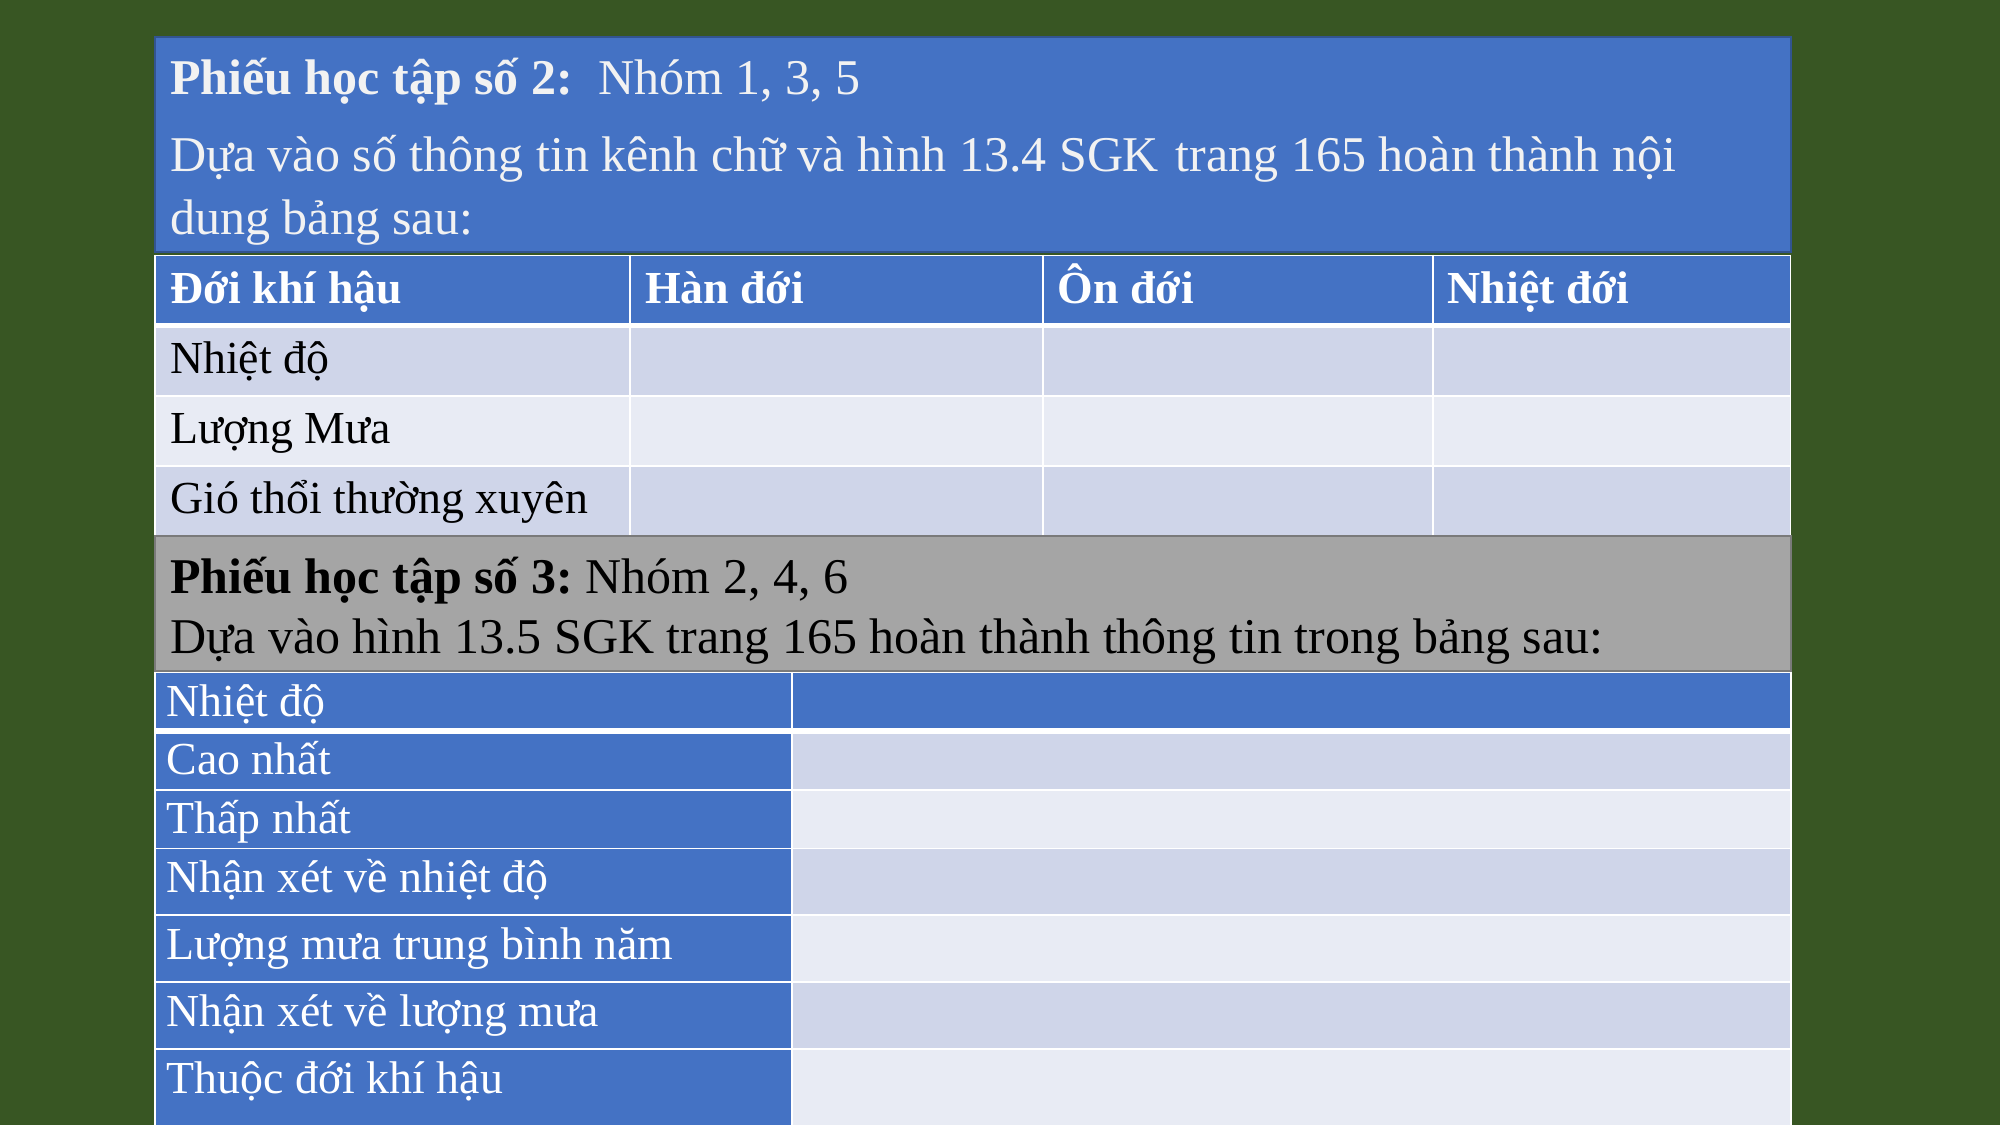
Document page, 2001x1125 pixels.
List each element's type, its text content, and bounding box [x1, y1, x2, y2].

table_cell [1044, 467, 1432, 535]
table_cell [793, 1050, 1790, 1125]
table_cell [631, 467, 1042, 535]
text_box Phiếu học tập số 3: Nhóm 2, 4, 6 Dựa vào hình 13.5 SGK trang 165 hoàn thành thông tin trong bảng sau: [154, 535, 1792, 672]
table_header Nhiệt đới [1434, 256, 1790, 323]
table_cell Thấp nhất [156, 791, 791, 848]
table_header Ôn đới [1044, 256, 1432, 323]
table_cell Gió thổi thường xuyên [156, 467, 629, 535]
table_cell Nhận xét về lượng mưa [156, 983, 791, 1048]
table_cell Nhiệt độ [156, 328, 629, 395]
table_cell [1434, 397, 1790, 465]
table_cell [1434, 328, 1790, 395]
table_cell [1044, 328, 1432, 395]
table_cell [631, 397, 1042, 465]
table_cell [793, 734, 1790, 789]
table_header Hàn đới [631, 256, 1042, 323]
table_cell [1044, 397, 1432, 465]
table_cell [793, 916, 1790, 981]
table_cell Thuộc đới khí hậu [156, 1050, 791, 1125]
table_header [793, 673, 1790, 728]
table_cell [793, 983, 1790, 1048]
table_cell Cao nhất [156, 734, 791, 789]
table_header Nhiệt độ [156, 673, 791, 728]
table_cell [793, 791, 1790, 848]
table_cell Lượng Mưa [156, 397, 629, 465]
table_cell Lượng mưa trung bình năm [156, 916, 791, 981]
table_cell [1434, 467, 1790, 535]
table_cell [631, 328, 1042, 395]
table_header Đới khí hậu [156, 256, 629, 323]
table_cell Nhận xét về nhiệt độ [156, 849, 791, 914]
table_cell [793, 849, 1790, 914]
text_box Phiếu học tập số 2: Nhóm 1, 3, 5 Dựa vào số thông tin kênh chữ và hình 13.4 SGK trang 165 hoàn thành nội dung bảng sau: [154, 36, 1792, 253]
